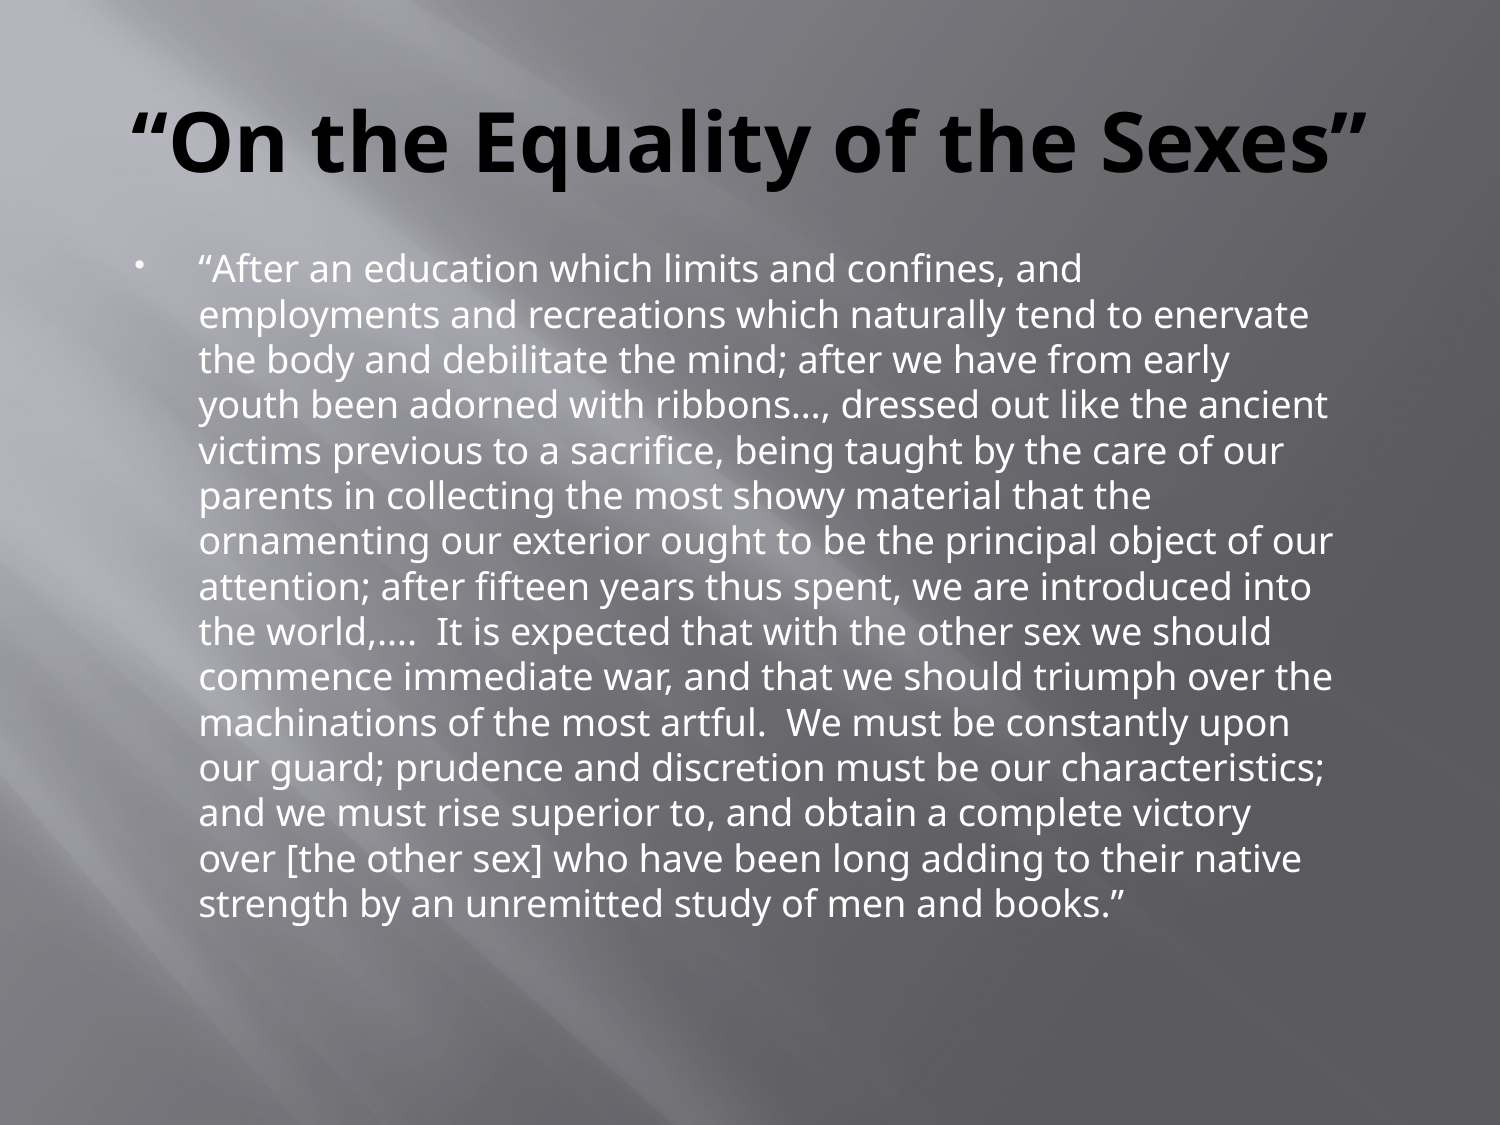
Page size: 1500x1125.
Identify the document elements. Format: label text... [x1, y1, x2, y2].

title “On the Equality of the Sexes” [75, 45, 1425, 233]
list “After an education which limits and confines, and employments and recreations which naturally tend to enervate the body and debilitate the mind; after we have from early youth been adorned with ribbons…, dressed out like the ancient victims previous to a sacrifice, being taught by the care of our parents in collecting the most showy material that the ornamenting our exterior ought to be the principal object of our attention; after fifteen years thus spent, we are introduced into the world,…. It is expected that with the other sex we should commence immediate war, and that we should triumph over the machinations of the most artful. We must be constantly upon our guard; prudence and discretion must be our characteristics; and we must rise superior to, and obtain a complete victory over [the other sex] who have been long adding to their native strength by an unremitted study of men and books.” [99, 237, 1350, 950]
